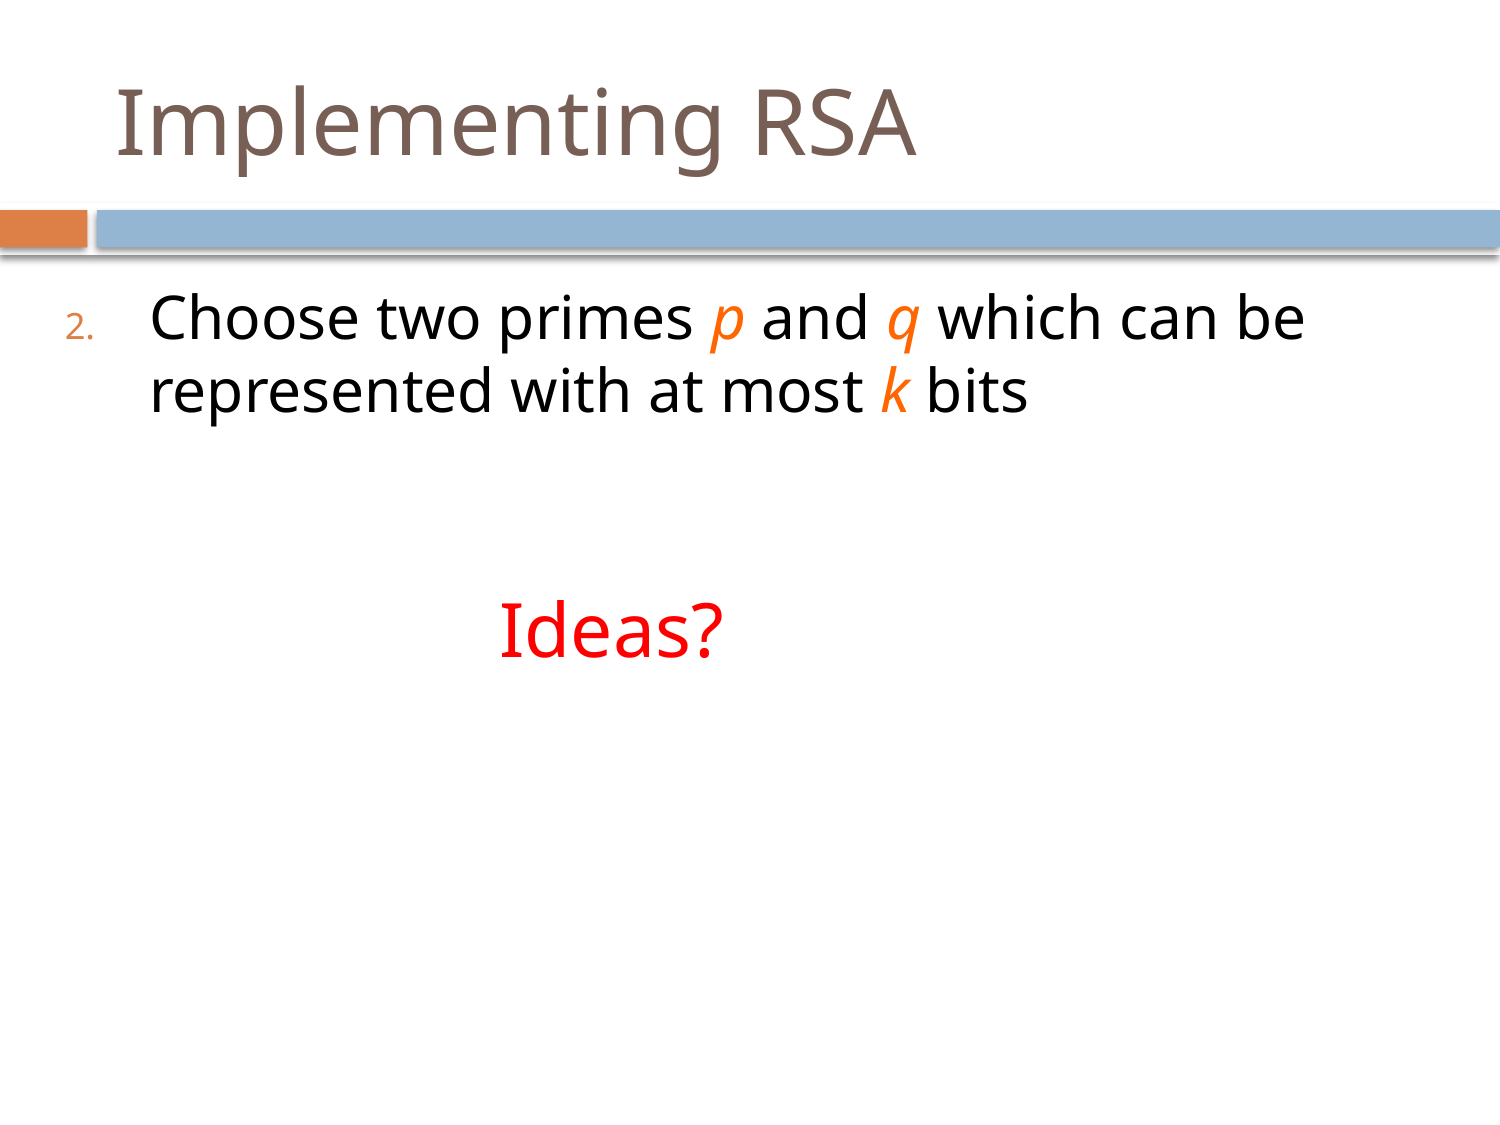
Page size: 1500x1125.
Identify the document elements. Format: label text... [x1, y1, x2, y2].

title Implementing RSA [100, 37, 1438, 200]
text_box Ideas? [484, 574, 739, 680]
list Choose two primes p and q which can be represented with at most k bits [50, 200, 1437, 475]
